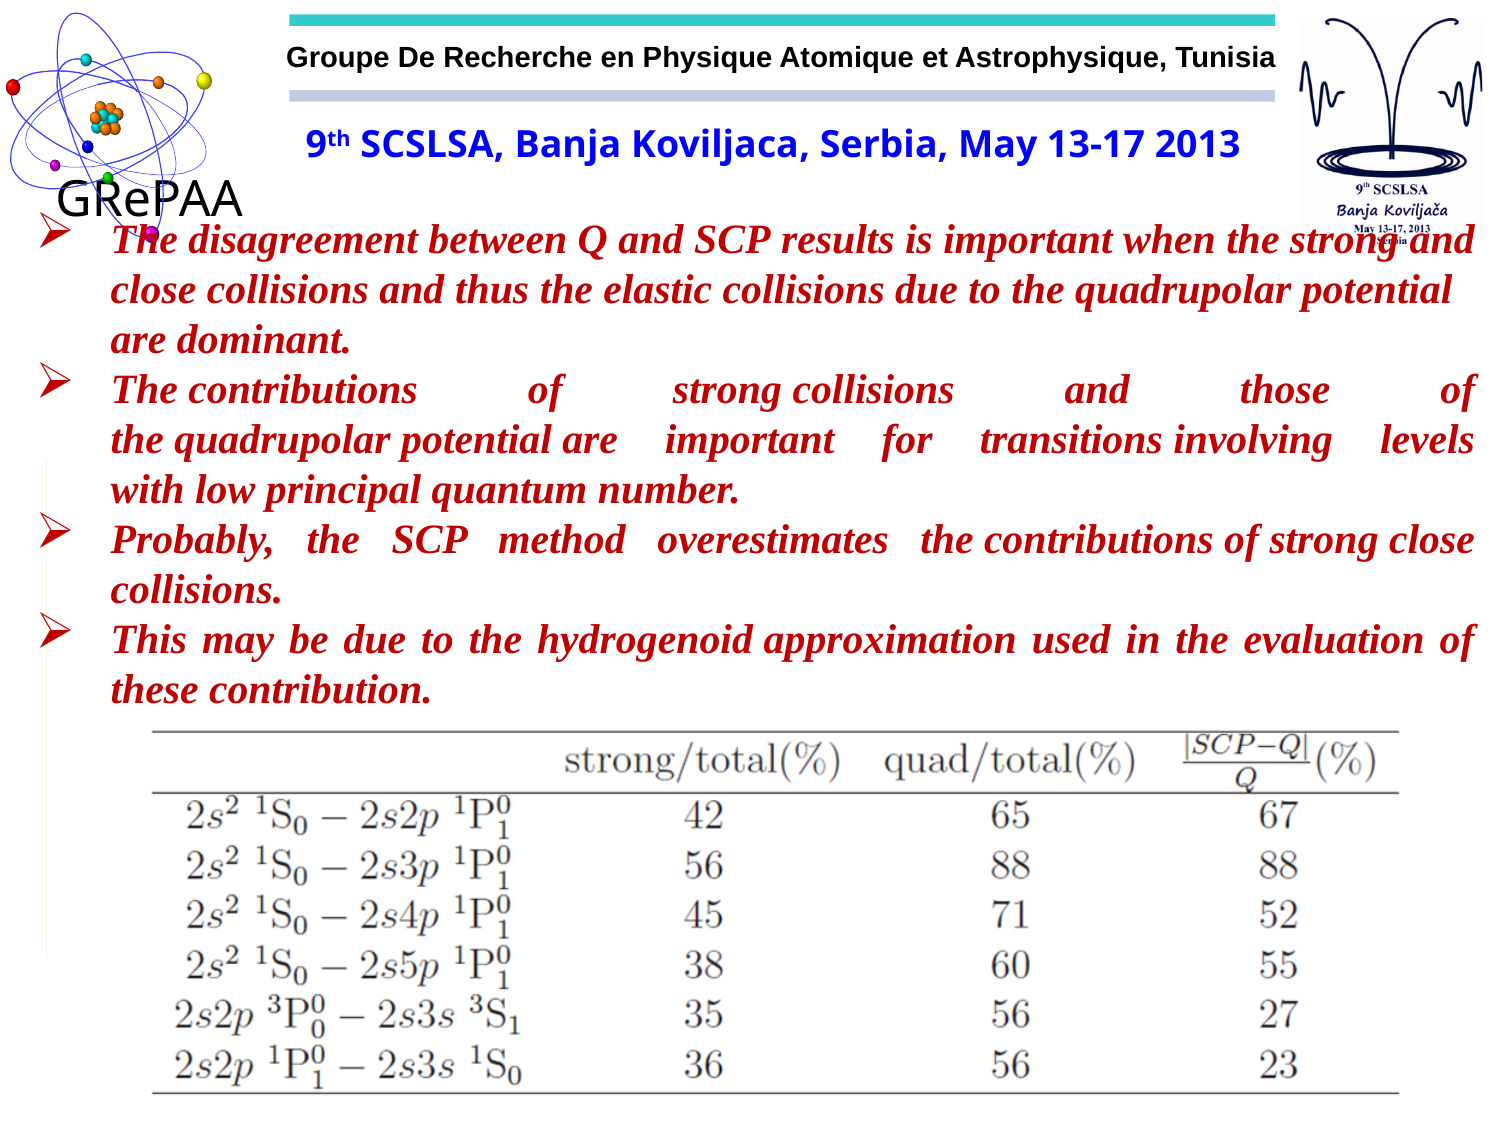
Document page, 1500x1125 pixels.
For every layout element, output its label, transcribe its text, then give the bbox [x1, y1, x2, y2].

text_box The disagreement between Q and SCP results is important when the strong and close collisions and thus the elastic collisions due to the quadrupolar potential are dominant. The contributions of strong collisions and those of the quadrupolar potential are important for transitions involving levels with low principal quantum number. Probably, the SCP method overestimates the contributions of strong close collisions. This may be due to the hydrogenoid approximation used in the evaluation of these contribution. [11, 255, 1500, 720]
picture [1299, 18, 1483, 244]
picture [147, 722, 1407, 1107]
